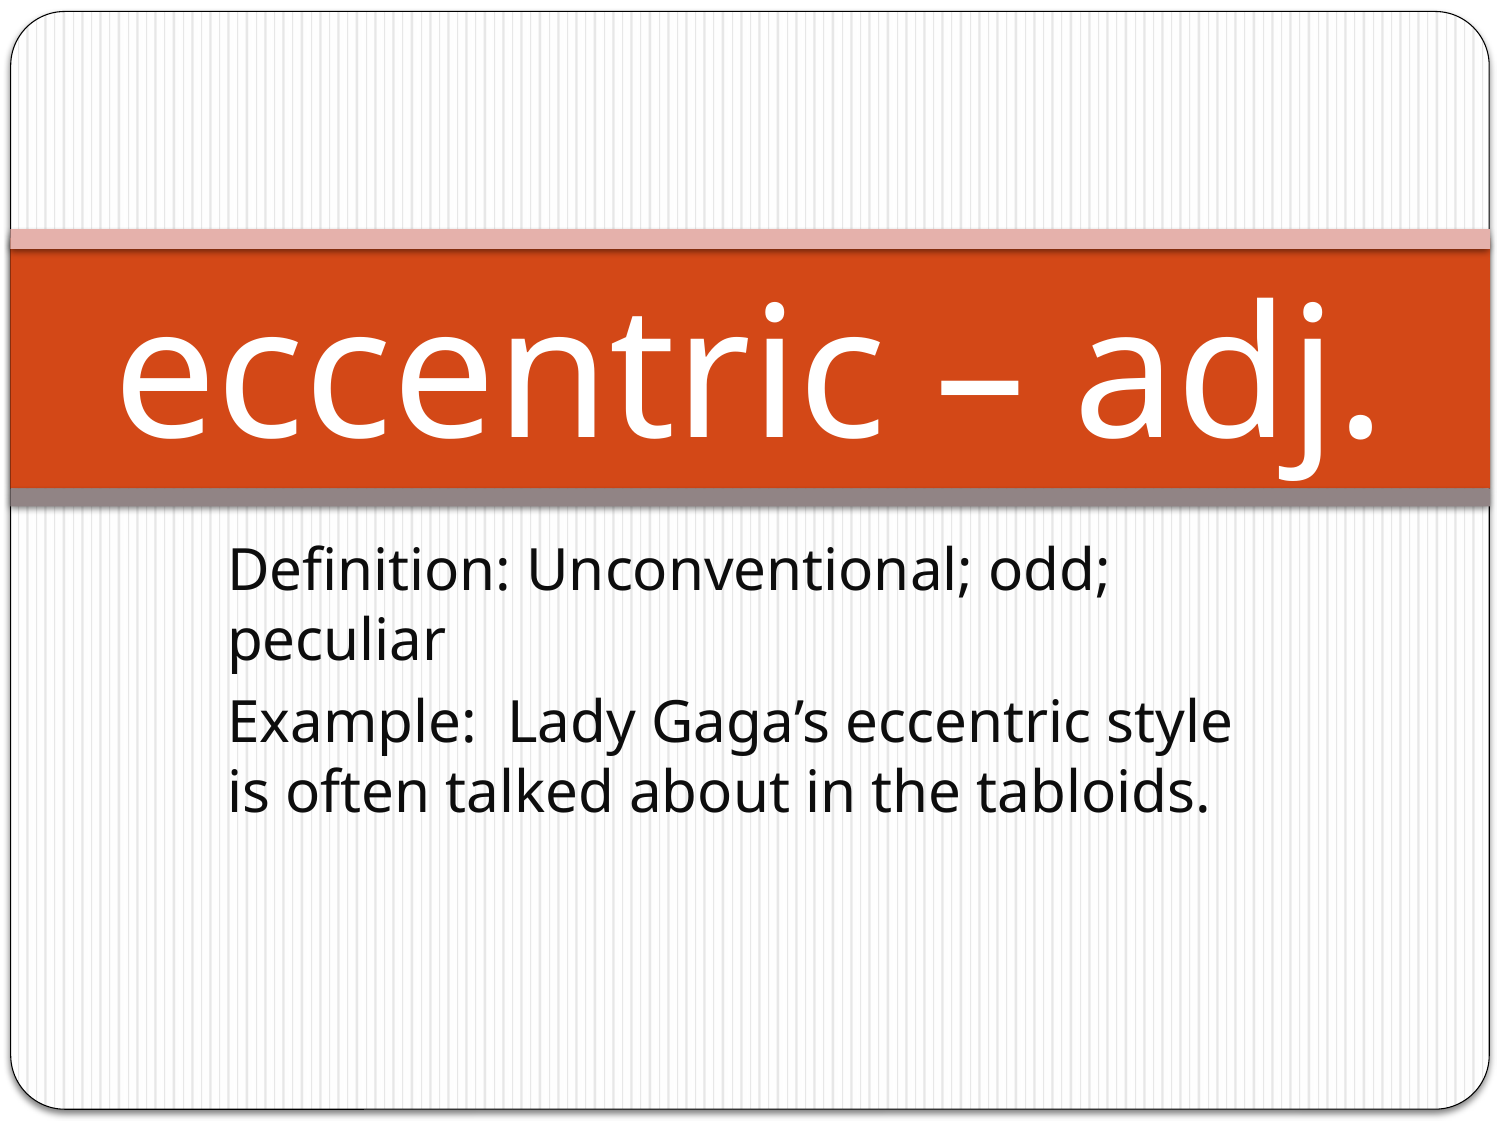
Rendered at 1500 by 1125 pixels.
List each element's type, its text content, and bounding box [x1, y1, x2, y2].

title eccentric – adj. [75, 247, 1425, 489]
subtitle Definition: Unconventional; odd; peculiar Example: Lady Gaga’s eccentric style is often talked about in the tabloids. [212, 525, 1263, 913]
